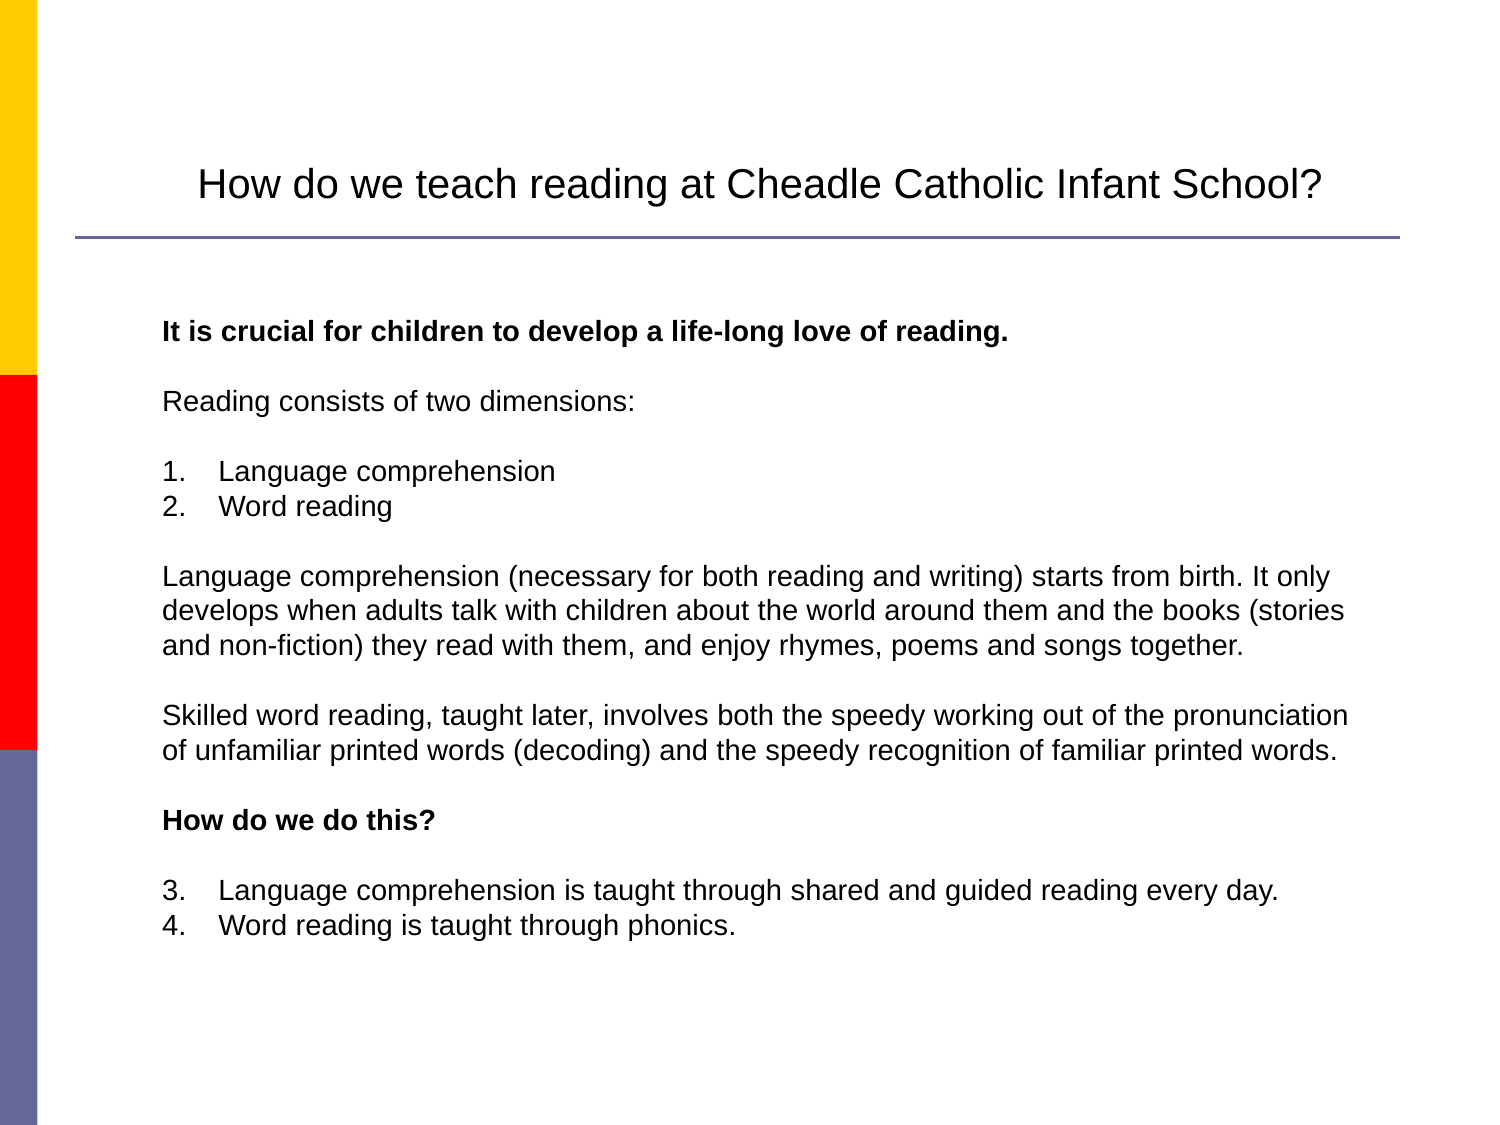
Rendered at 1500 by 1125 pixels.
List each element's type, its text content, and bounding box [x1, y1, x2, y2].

text_box How do we teach reading at Cheadle Catholic Infant School? It is crucial for children to develop a life-long love of reading. Reading consists of two dimensions: Language comprehension Word reading Language comprehension (necessary for both reading and writing) starts from birth. It only develops when adults talk with children about the world around them and the books (stories and non-fiction) they read with them, and enjoy rhymes, poems and songs together. Skilled word reading, taught later, involves both the speedy working out of the pronunciation of unfamiliar printed words (decoding) and the speedy recognition of familiar printed words. How do we do this? Language comprehension is taught through shared and guided reading every day. Word reading is taught through phonics. [147, 114, 1374, 984]
